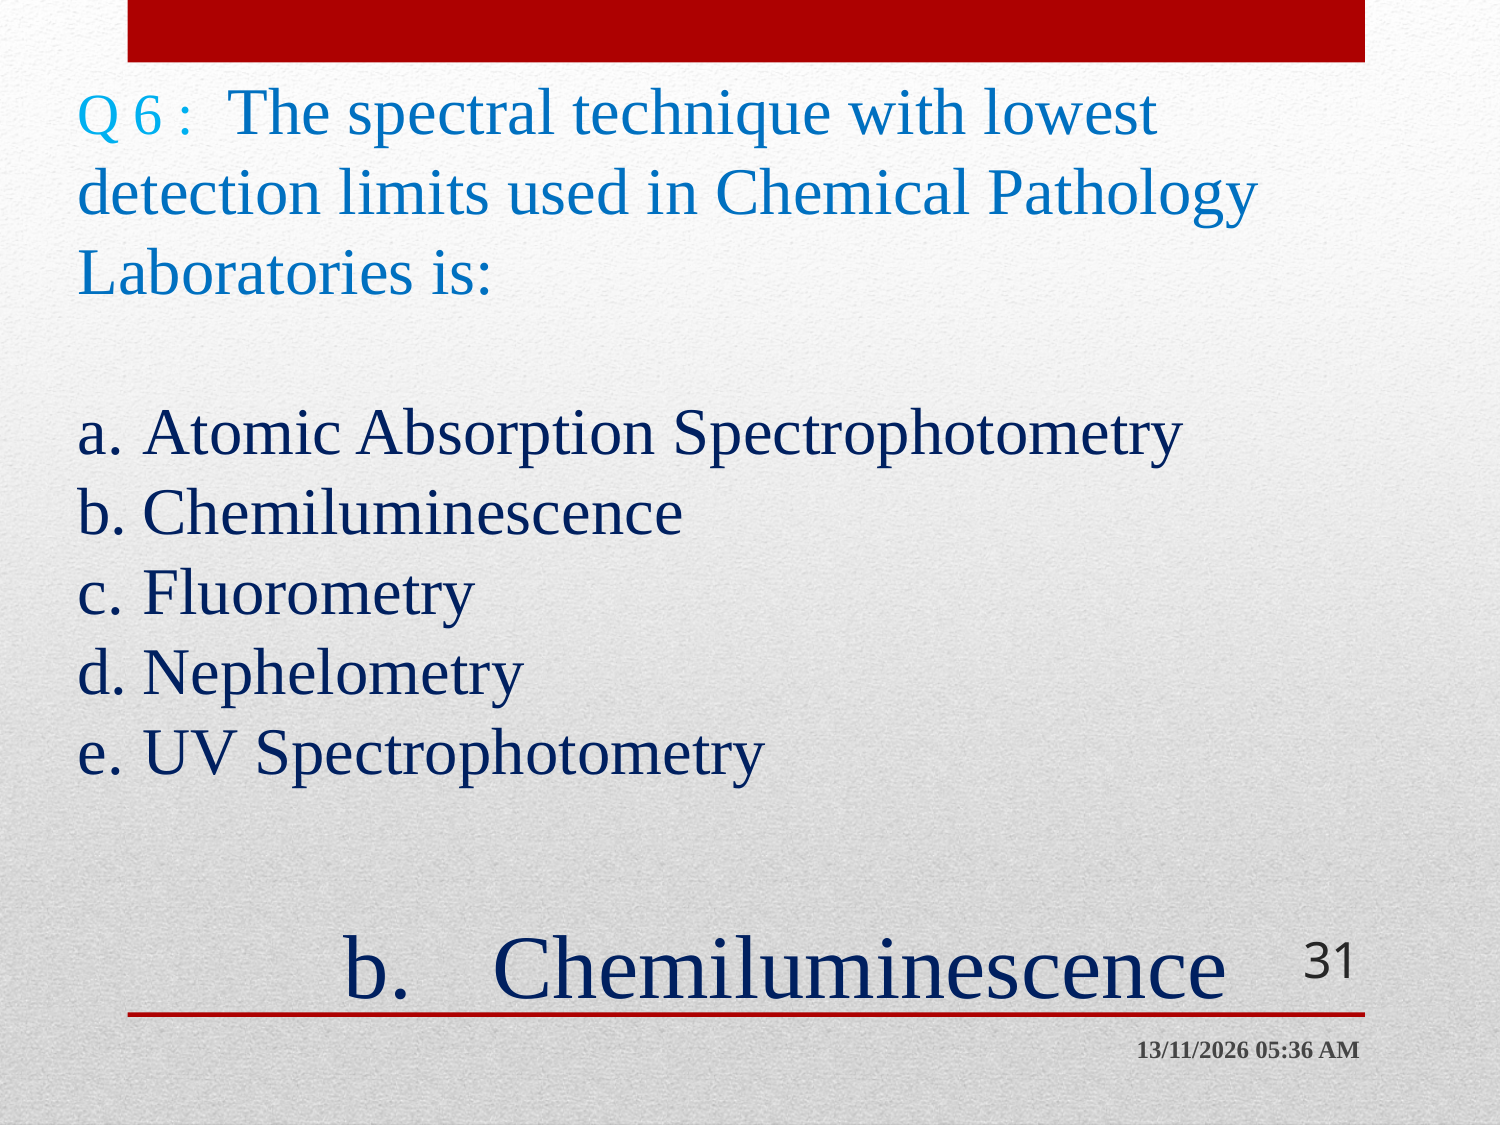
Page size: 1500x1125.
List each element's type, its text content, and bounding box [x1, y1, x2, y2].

title Q 6 : The spectral technique with lowest detection limits used in Chemical Pathology Laboratories is: a. Atomic Absorption Spectrophotometry b. Chemiluminescence c. Fluorometry d. Nephelometry e. UV Spectrophotometry [62, 687, 1413, 875]
slide_number 31 [1250, 933, 1375, 993]
list b. Chemiluminescence [0, 900, 1350, 1025]
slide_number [1025, 1018, 1375, 1079]
